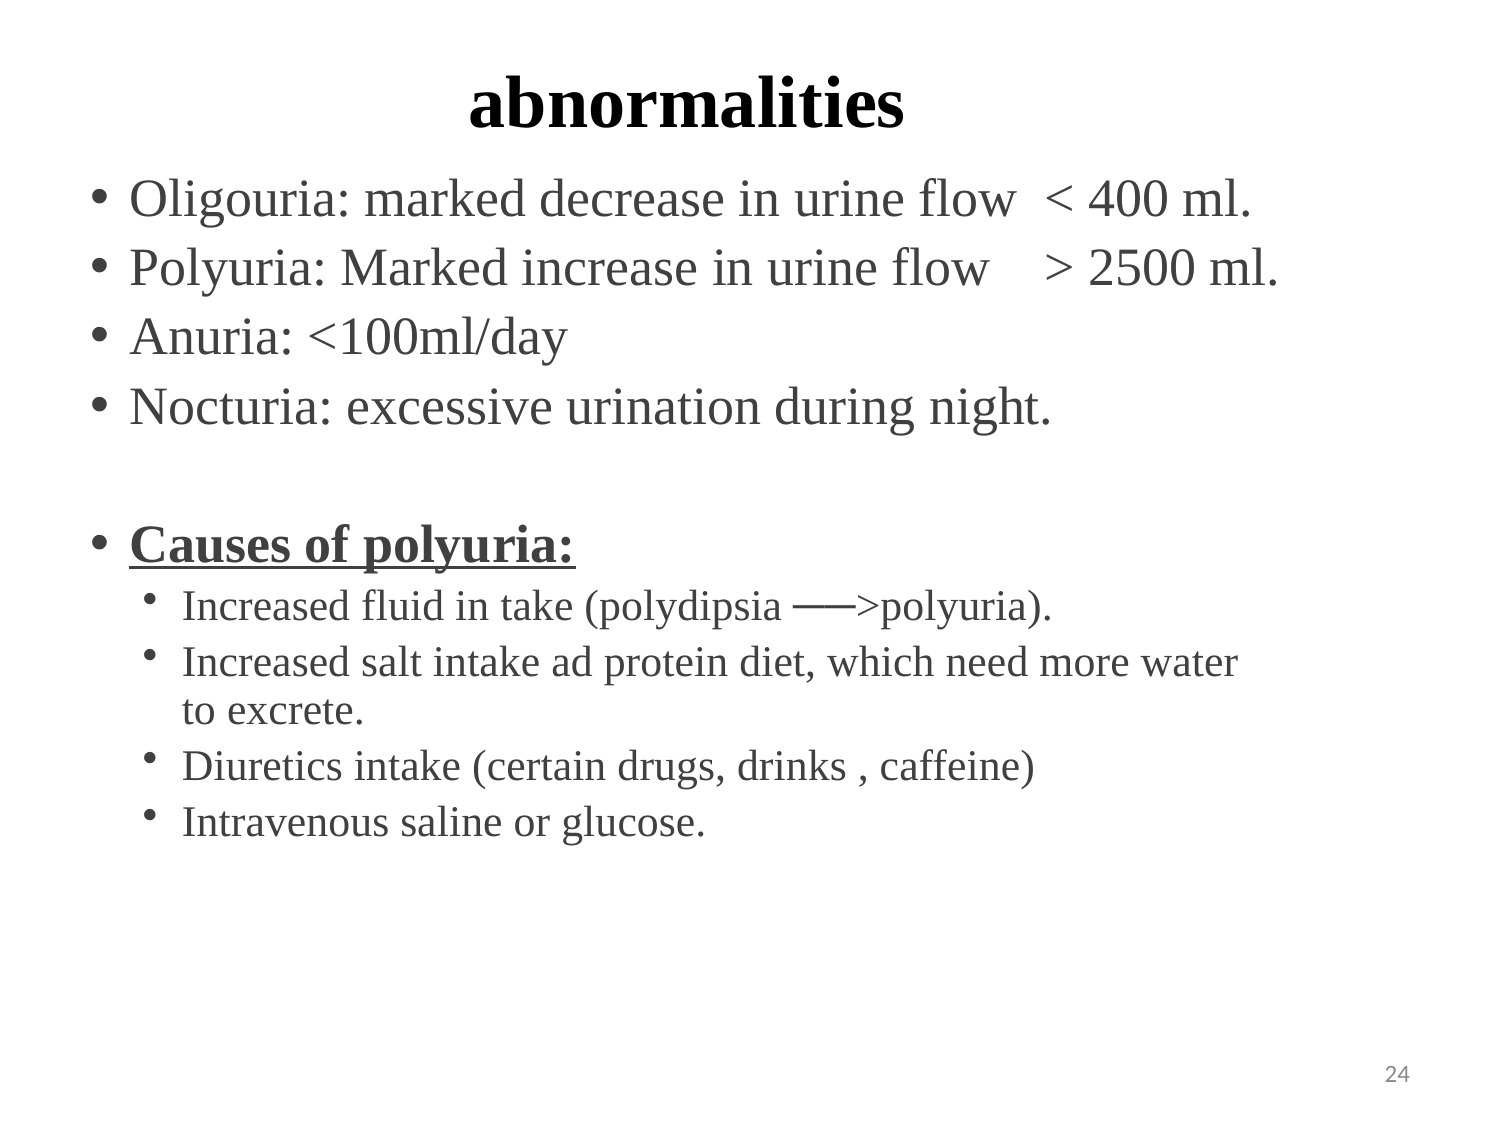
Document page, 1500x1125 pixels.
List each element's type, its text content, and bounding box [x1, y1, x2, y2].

title abnormalities [75, 45, 1300, 150]
slide_number 24 [1074, 1042, 1425, 1103]
list Oligouria: marked decrease in urine flow < 400 ml. Polyuria: Marked increase in urine flow > 2500 ml. Anuria: <100ml/day Nocturia: excessive urination during night. Causes of polyuria: Increased fluid in take (polydipsia ──>polyuria). Increased salt intake ad protein diet, which need more water to excrete. Diuretics intake (certain drugs, drinks , caffeine) Intravenous saline or glucose. [75, 162, 1300, 1062]
